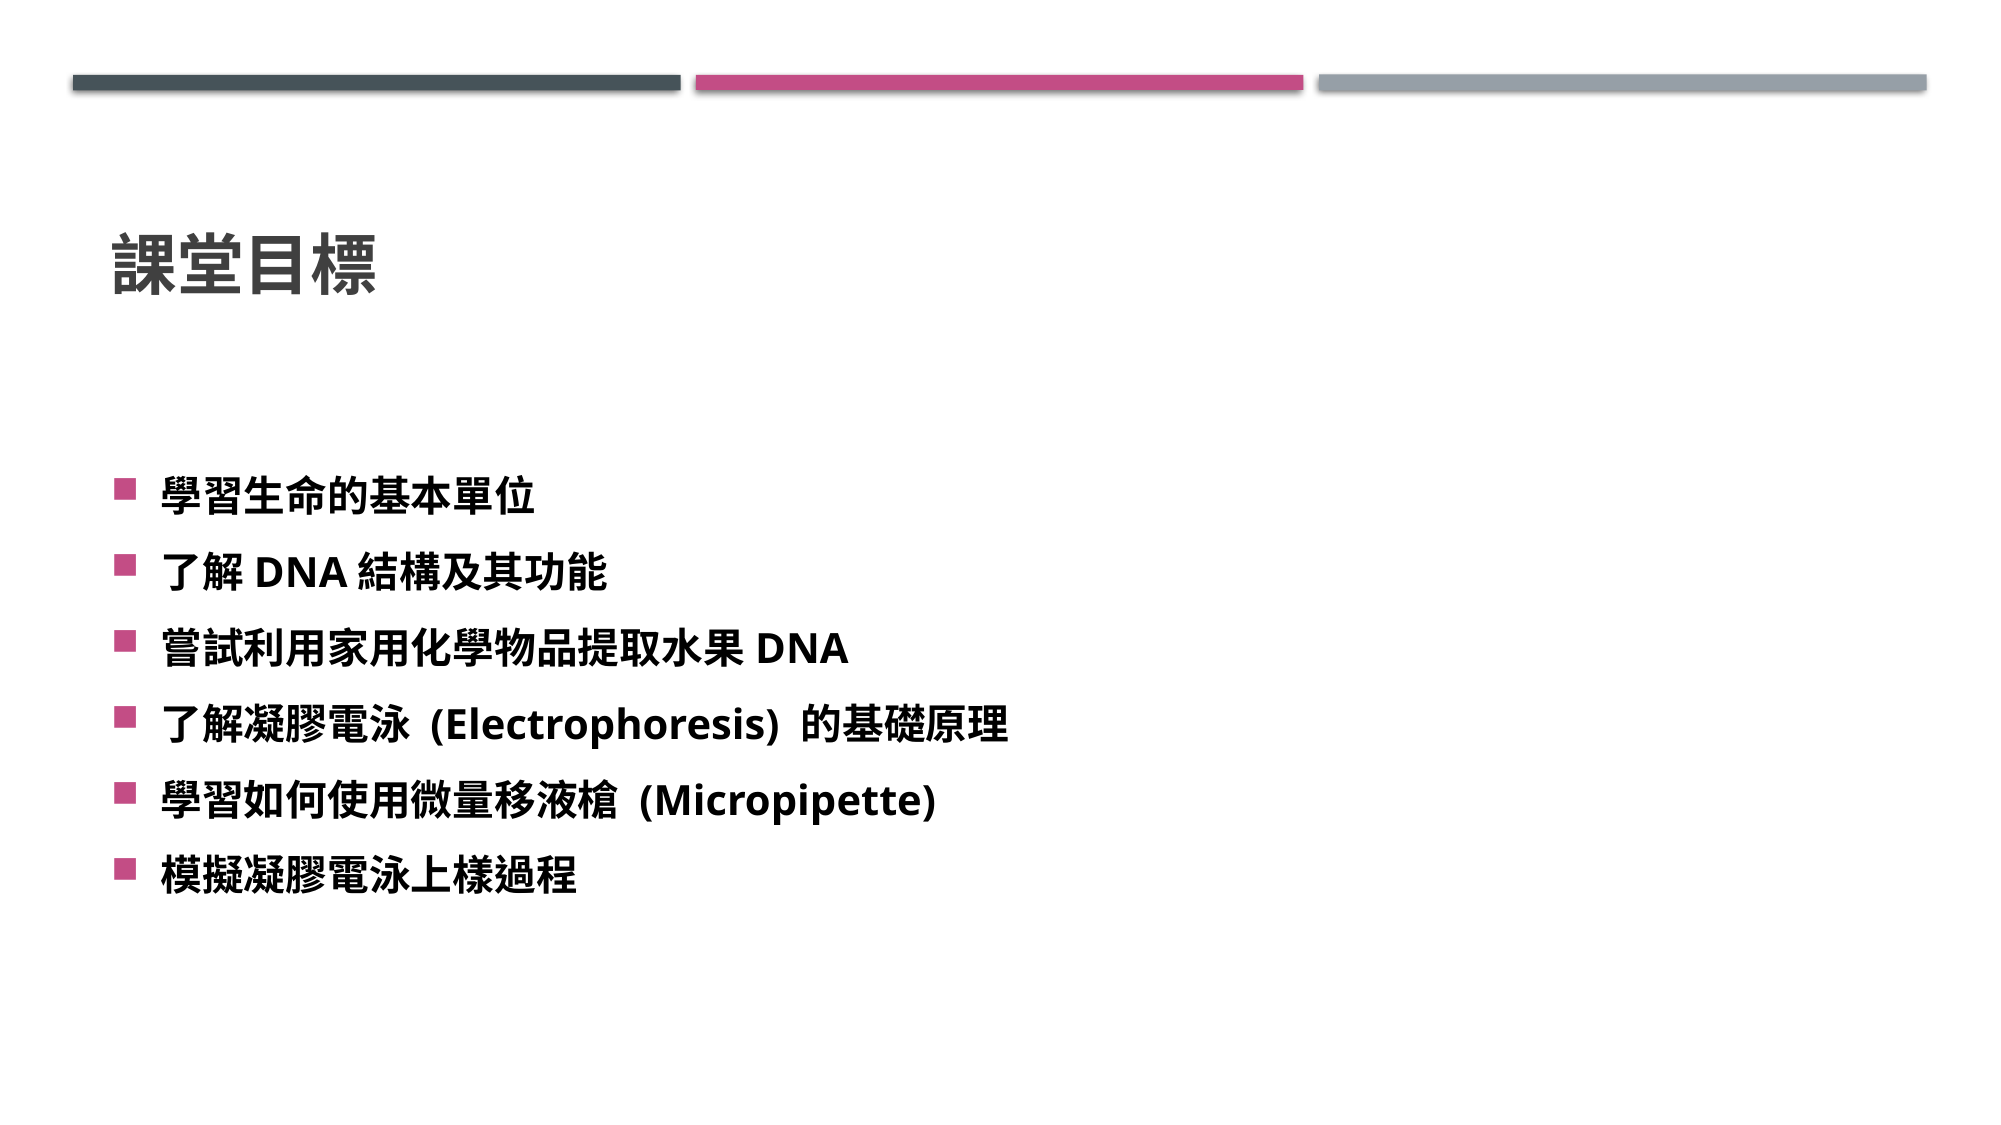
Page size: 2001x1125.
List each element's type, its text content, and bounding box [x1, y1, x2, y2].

title 課堂目標 [95, 115, 1905, 311]
list 學習生命的基本單位 了解DNA結構及其功能 嘗試利用家用化學物品提取水果DNA 了解凝膠電泳 (Electrophoresis) 的基礎原理 學習如何使用微量移液槍 (Micropipette) 模擬凝膠電泳上樣過程 [95, 383, 1905, 981]
